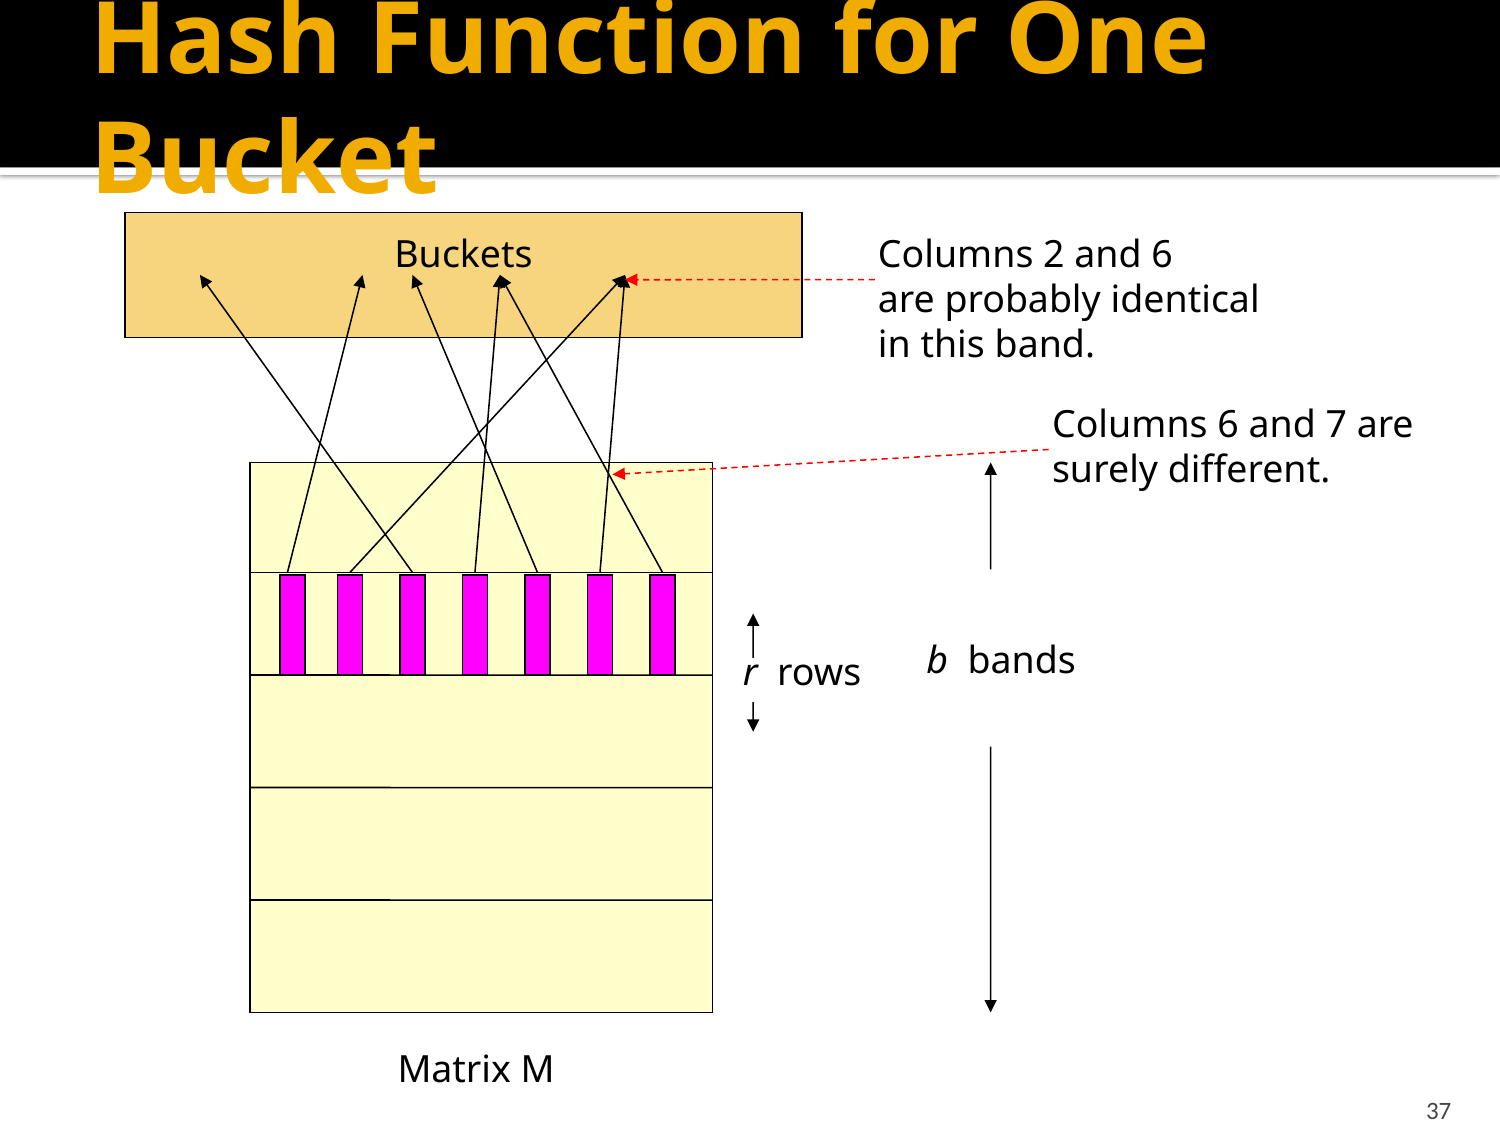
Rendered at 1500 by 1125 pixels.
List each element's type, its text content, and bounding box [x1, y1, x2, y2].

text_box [612, 392, 1421, 498]
text_box [499, 274, 602, 460]
text_box [411, 274, 491, 460]
text_box [547, 277, 619, 360]
text_box [320, 274, 366, 442]
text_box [249, 462, 713, 1013]
title Hash Function for One Bucket [75, 12, 1500, 175]
text_box [199, 274, 333, 460]
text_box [729, 462, 1088, 1013]
text_box Buckets [125, 212, 803, 338]
slide_number 37 [1345, 1080, 1467, 1125]
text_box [624, 222, 1254, 374]
text_box [485, 276, 500, 447]
text_box Matrix M [382, 1037, 570, 1098]
